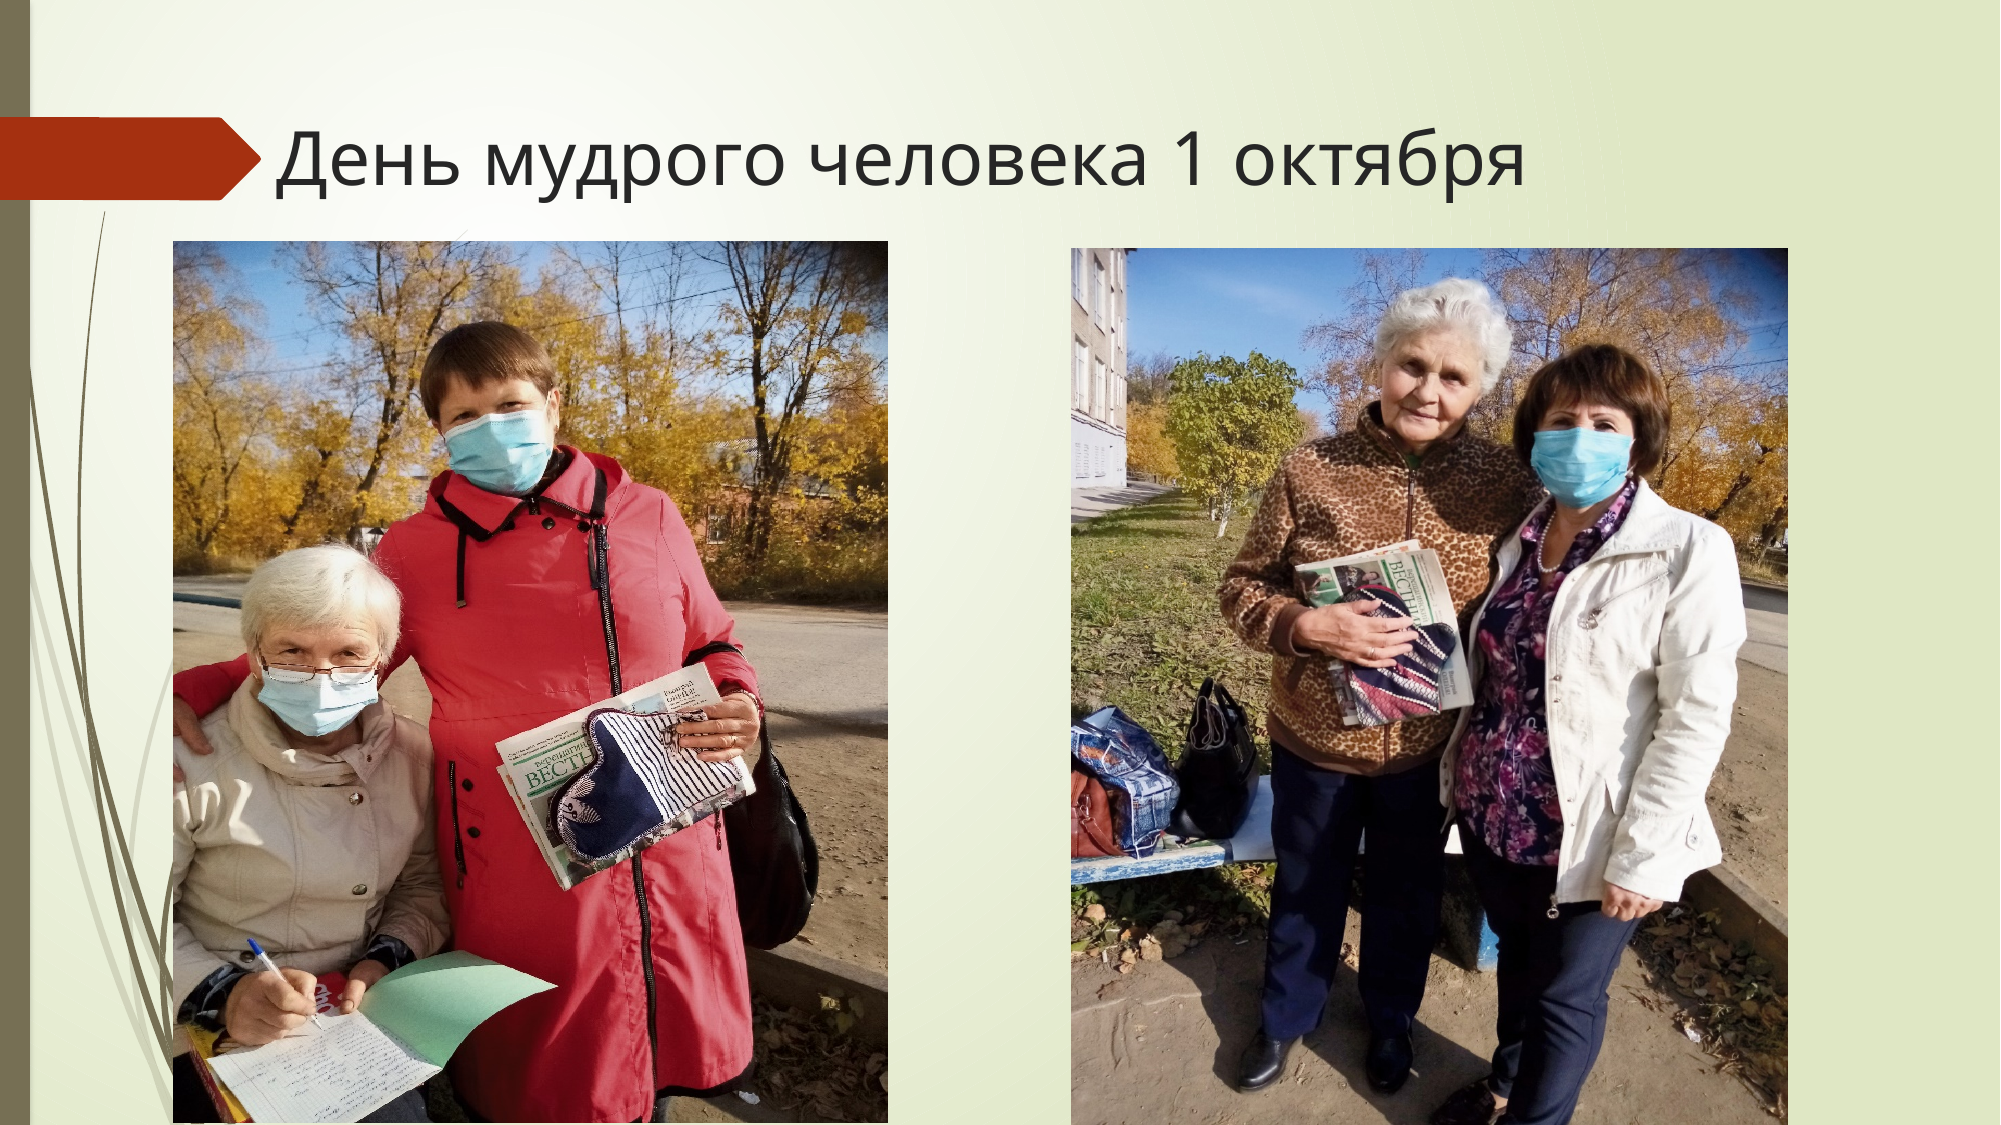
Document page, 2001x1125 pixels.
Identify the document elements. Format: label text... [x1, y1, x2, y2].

title День мудрого человека 1 октября [261, 102, 1683, 250]
picture [1071, 248, 1789, 1125]
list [173, 241, 888, 1123]
